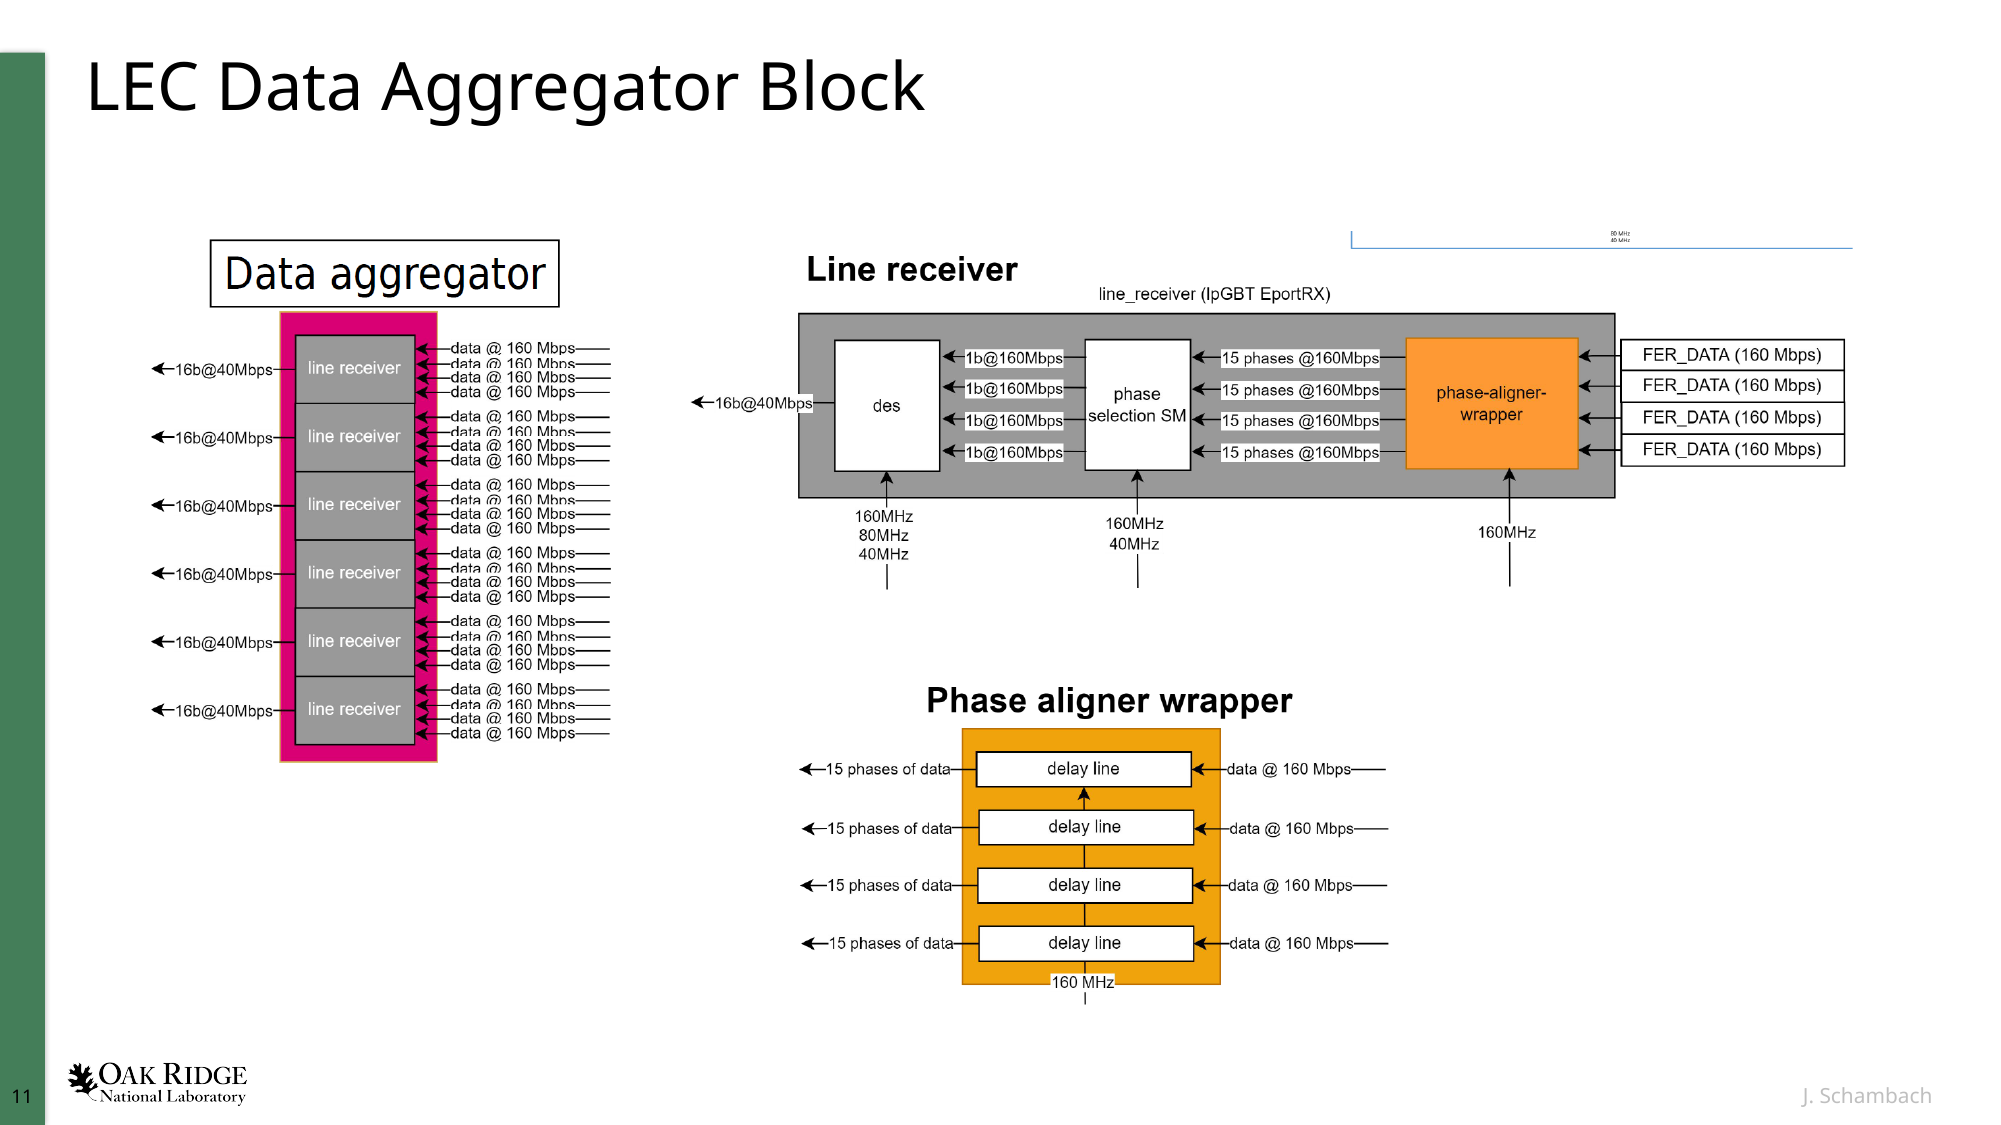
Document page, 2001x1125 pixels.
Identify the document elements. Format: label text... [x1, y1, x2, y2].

picture [131, 231, 1853, 1011]
picture [67, 1062, 247, 1106]
title LEC Data Aggregator Block [70, 44, 1945, 134]
